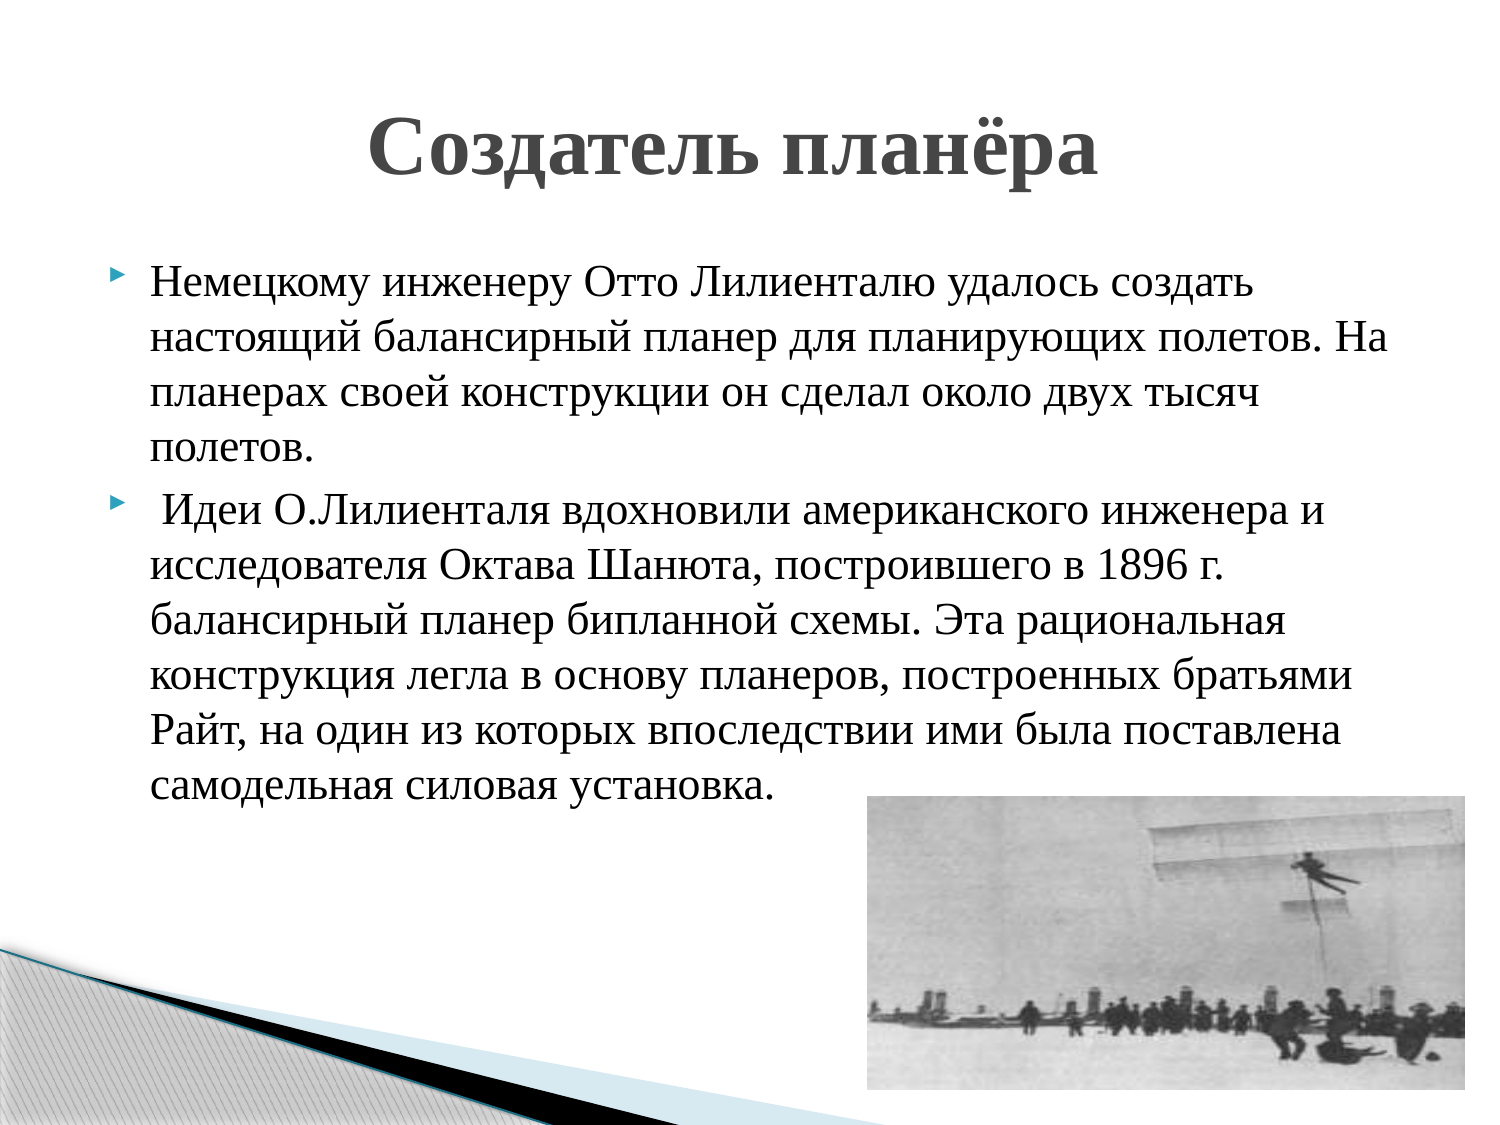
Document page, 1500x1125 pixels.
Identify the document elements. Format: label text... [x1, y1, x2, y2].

title Создатель планёра [58, 46, 1409, 235]
picture [867, 796, 1465, 1090]
list Немецкому инженеру Отто Лилиенталю удалось создать настоящий балансирный планер для планирующих полетов. На планерах своей конструкции он сделал около двух тысяч полетов. Идеи О.Лилиенталя вдохновили американского инженера и исследователя Октава Шанюта, построившего в 1896 г. балансирный планер бипланной схемы. Эта рациональная конструкция легла в основу планеров, построенных братьями Райт, на один из которых впоследствии ими была поставлена самодельная силовая установка. [75, 243, 1425, 739]
